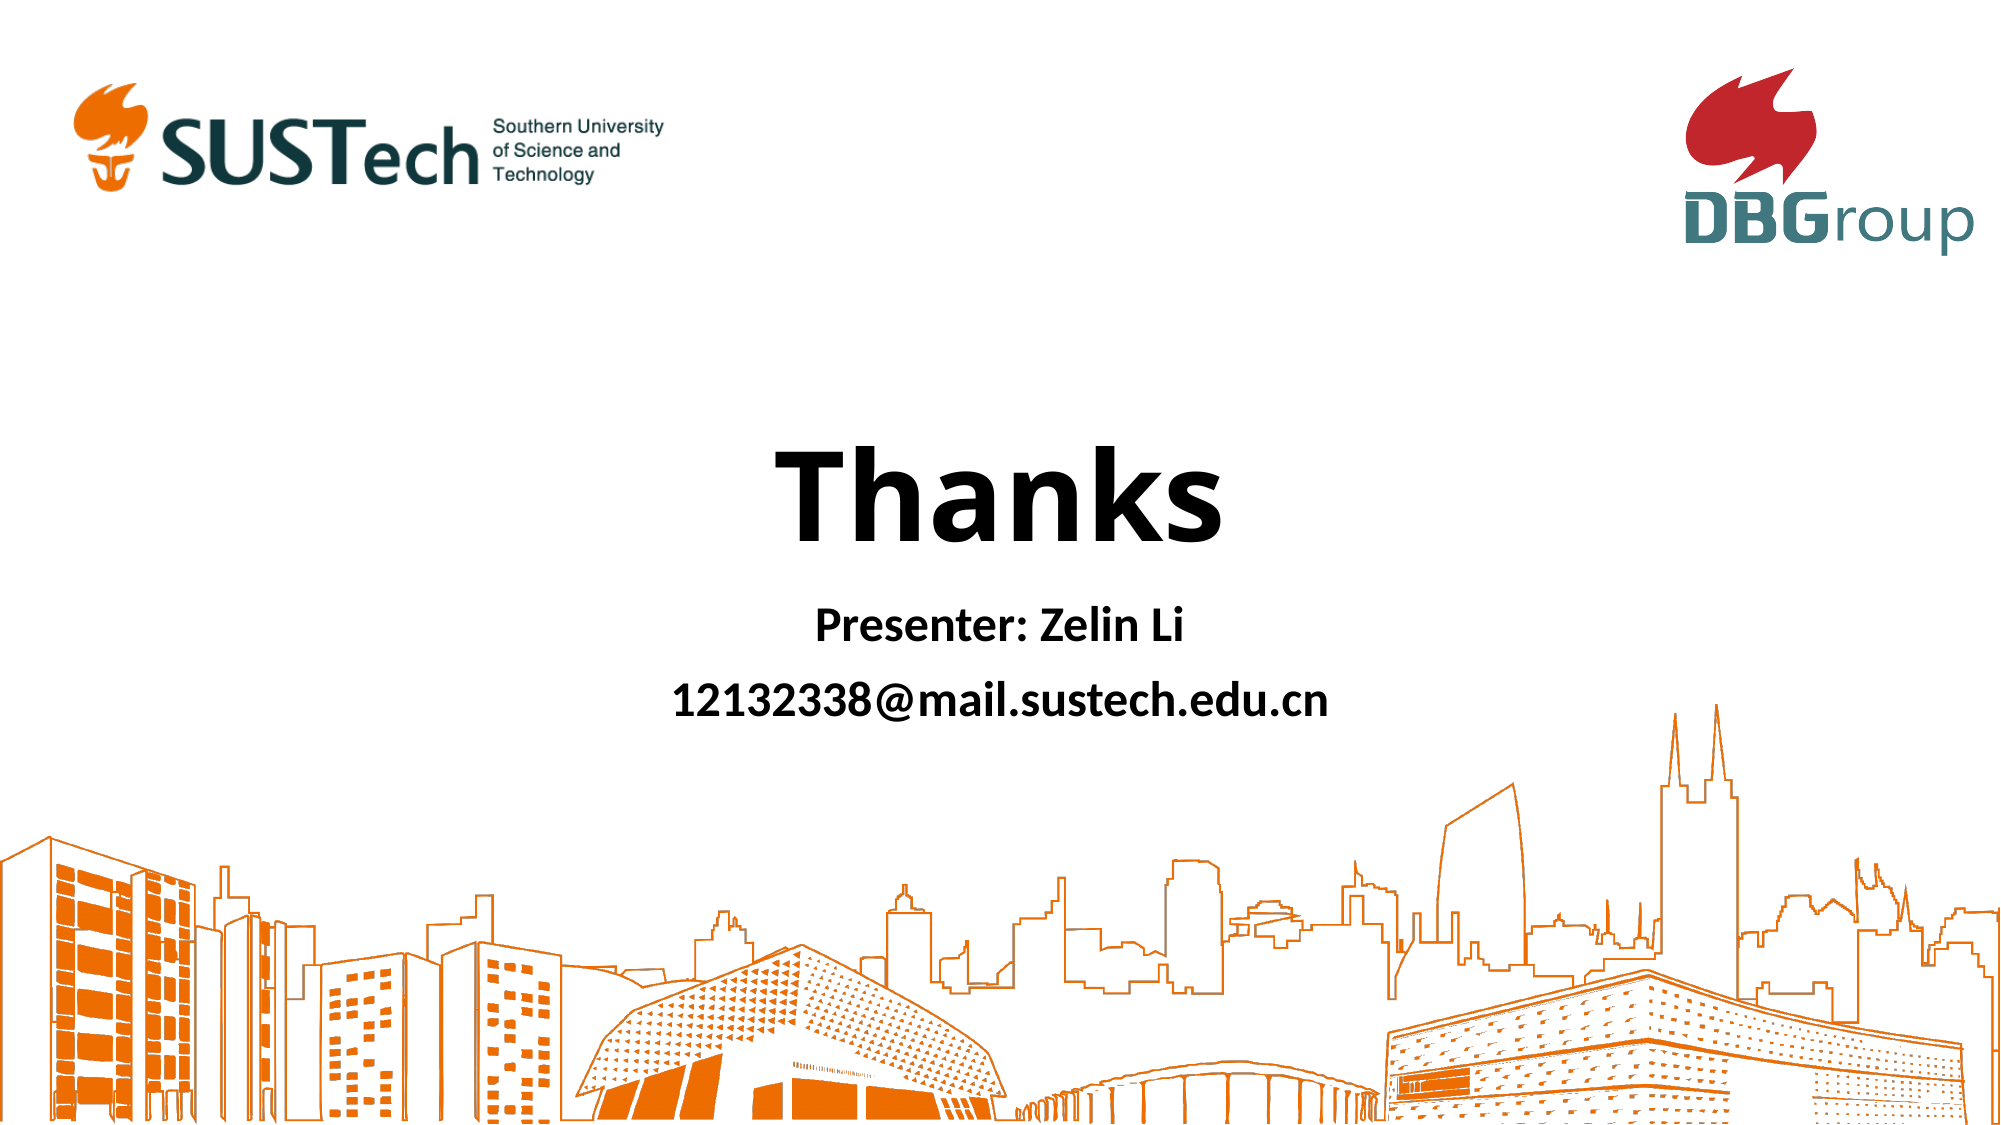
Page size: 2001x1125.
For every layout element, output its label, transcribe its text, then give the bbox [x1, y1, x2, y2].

subtitle Presenter: Zelin Li 12132338@mail.sustech.edu.cn [249, 590, 1750, 704]
picture [0, 704, 2000, 1125]
title Thanks [249, 184, 1750, 576]
picture [0, 0, 803, 466]
picture [1676, 50, 1981, 263]
